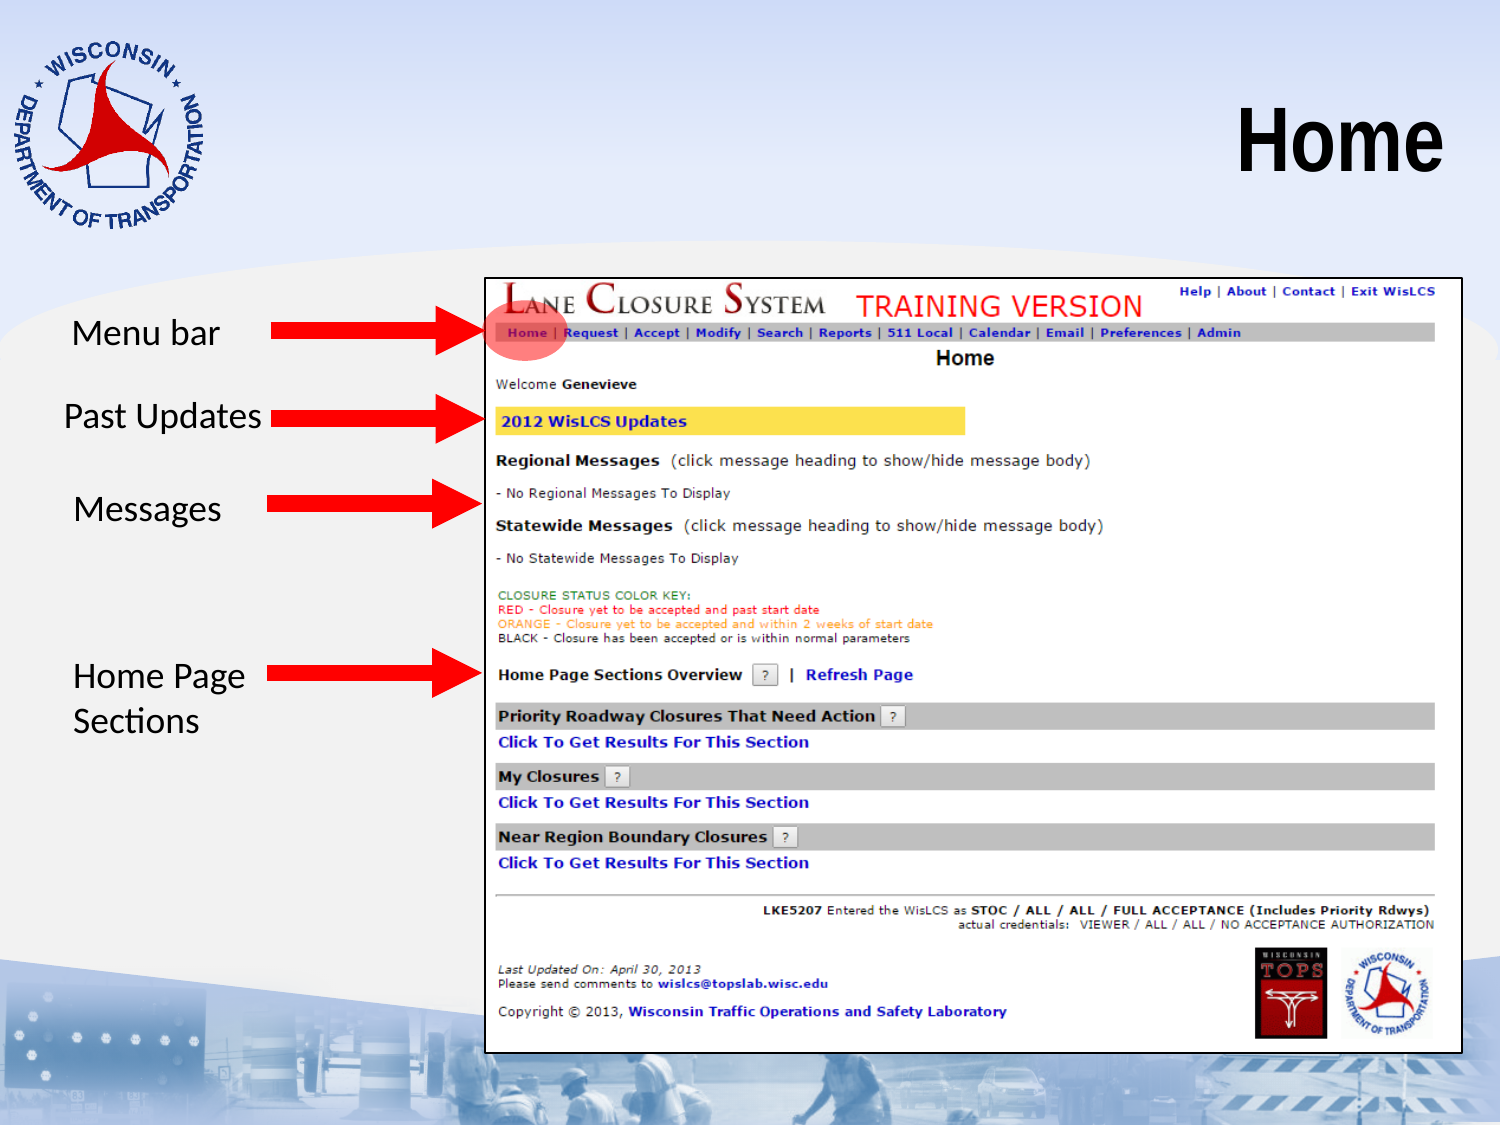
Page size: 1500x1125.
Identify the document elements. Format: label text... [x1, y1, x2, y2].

text_box Messages [58, 476, 279, 537]
text_box Home Page Sections [58, 643, 279, 749]
picture [14, 41, 166, 229]
text_box Menu bar [56, 300, 277, 361]
title Home [166, 33, 1461, 251]
picture [485, 279, 1461, 1053]
text_box [481, 317, 485, 330]
text_box Past Updates [48, 384, 289, 444]
text_box [481, 331, 485, 344]
